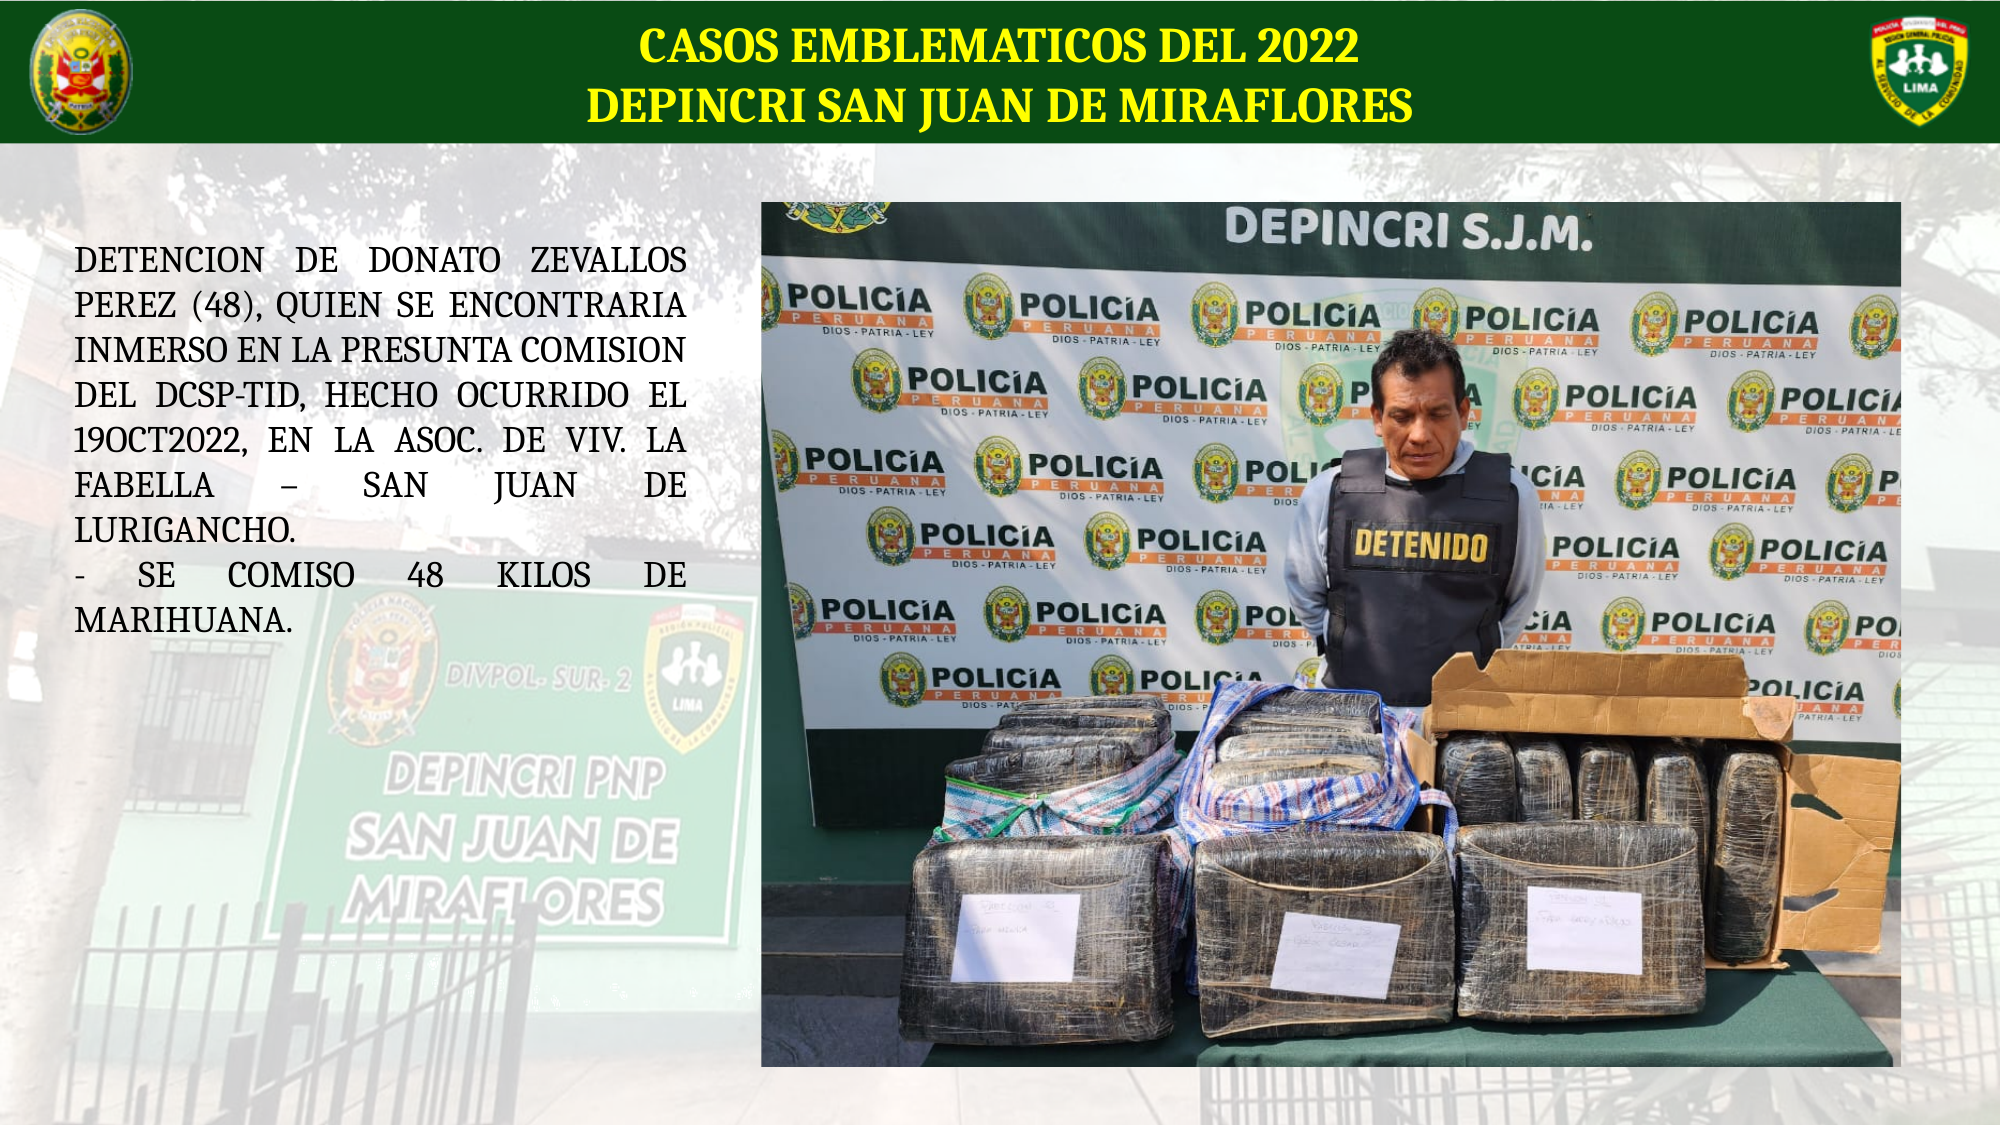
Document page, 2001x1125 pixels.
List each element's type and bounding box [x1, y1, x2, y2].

picture [0, 144, 2000, 1125]
text_box [0, 0, 2000, 144]
